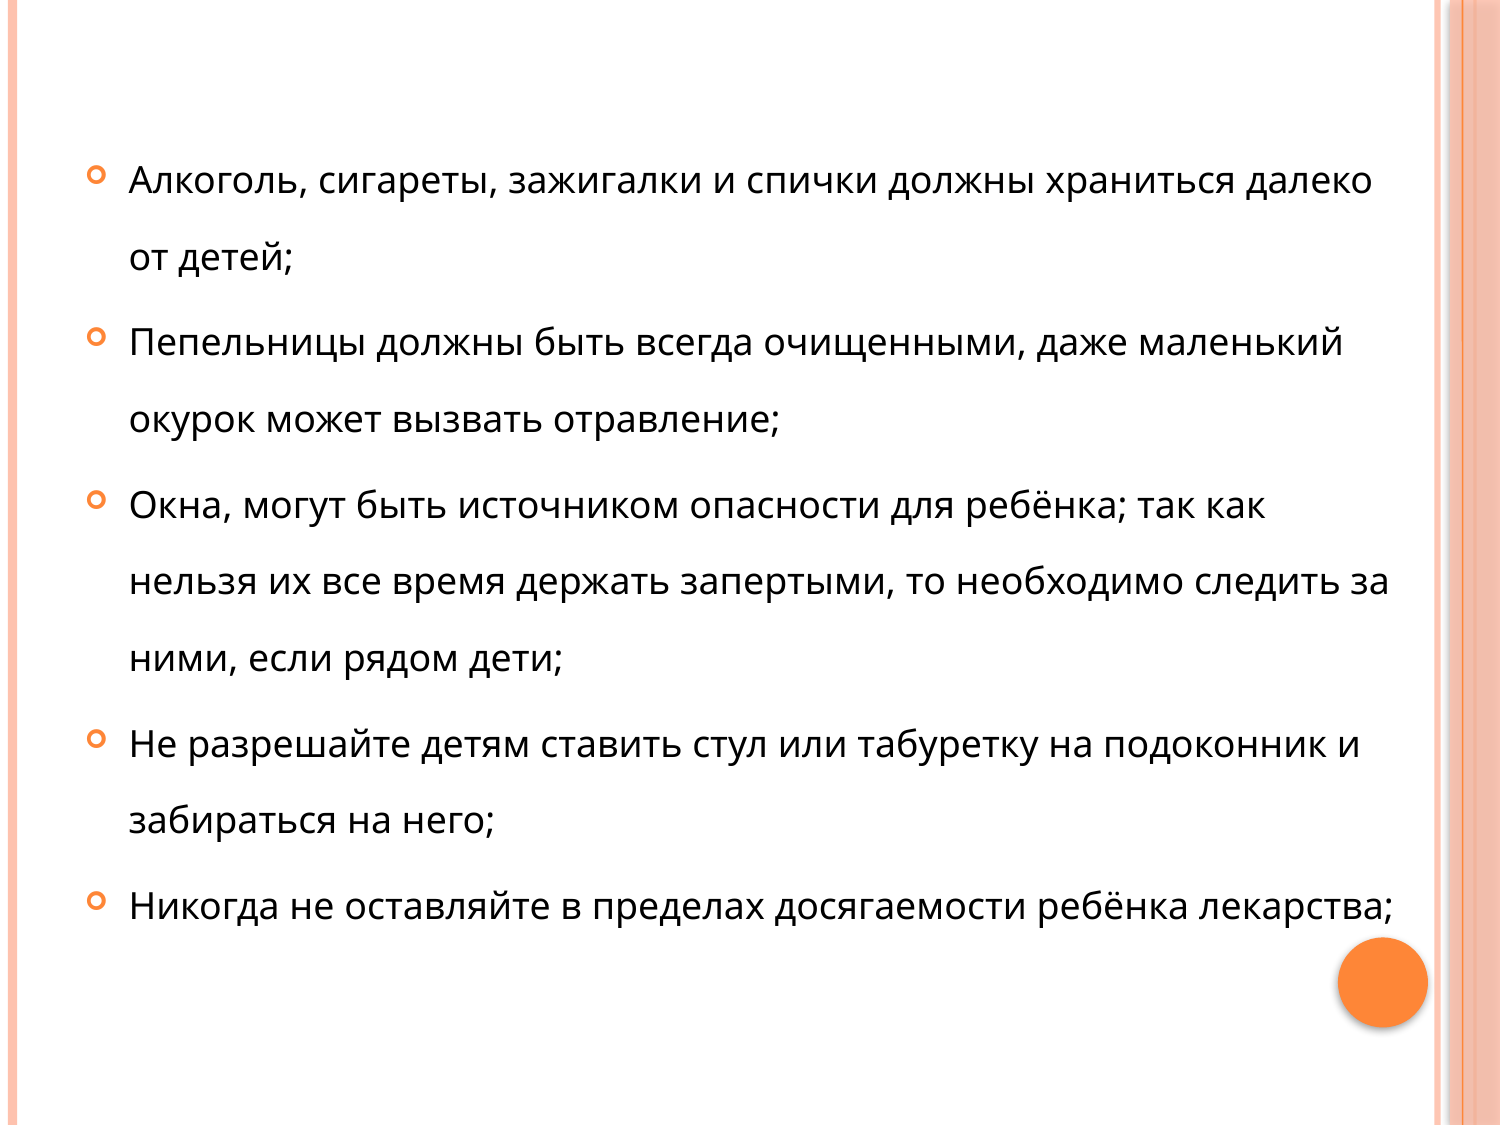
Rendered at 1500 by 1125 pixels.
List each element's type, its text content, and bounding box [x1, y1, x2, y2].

list Алкоголь, сигареты, зажигалки и спички должны храниться далеко от детей; Пепельницы должны быть всегда очищенными, даже маленький окурок может вызвать отравление; Окна, могут быть источником опасности для ребёнка; так как нельзя их все время держать запертыми, то необходимо следить за ними, если рядом дети; Не разрешайте детям ставить стул или табуретку на подоконник и забираться на него; Никогда не оставляйте в пределах досягаемости ребёнка лекарства; [70, 117, 1421, 968]
